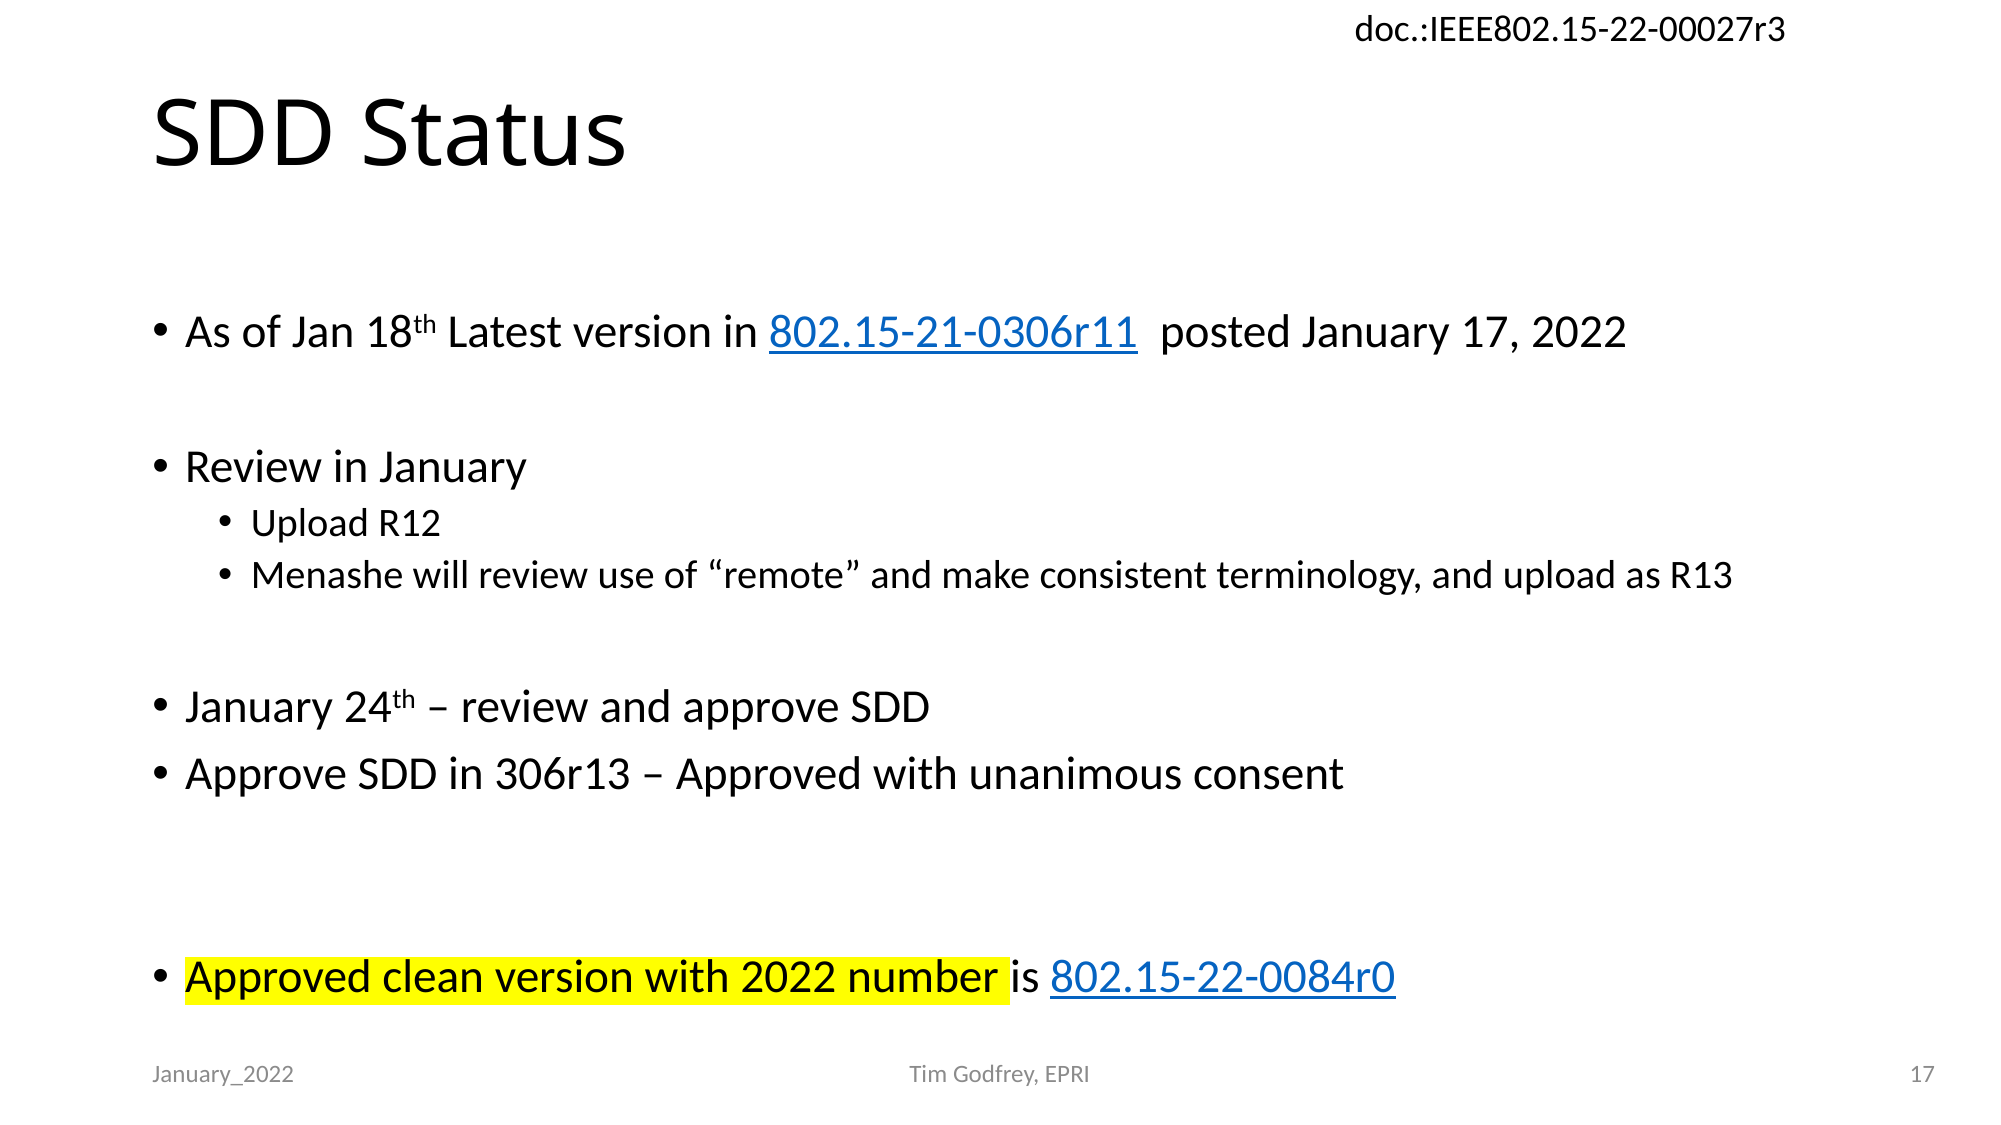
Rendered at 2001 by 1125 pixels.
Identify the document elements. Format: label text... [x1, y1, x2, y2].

list As of Jan 18th Latest version in 802.15-21-0306r11 posted January 17, 2022 Review in January Upload R12 Menashe will review use of “remote” and make consistent terminology, and upload as R13 January 24th – review and approve SDD Approve SDD in 306r13 – Approved with unanimous consent Approved clean version with 2022 number is 802.15-22-0084r0 [137, 299, 1863, 1014]
title SDD Status [137, 59, 1863, 213]
slide_number 17 [1462, 1042, 1950, 1103]
footer Tim Godfrey, EPRI [662, 1042, 1338, 1103]
slide_number January_2022 [137, 1042, 588, 1103]
